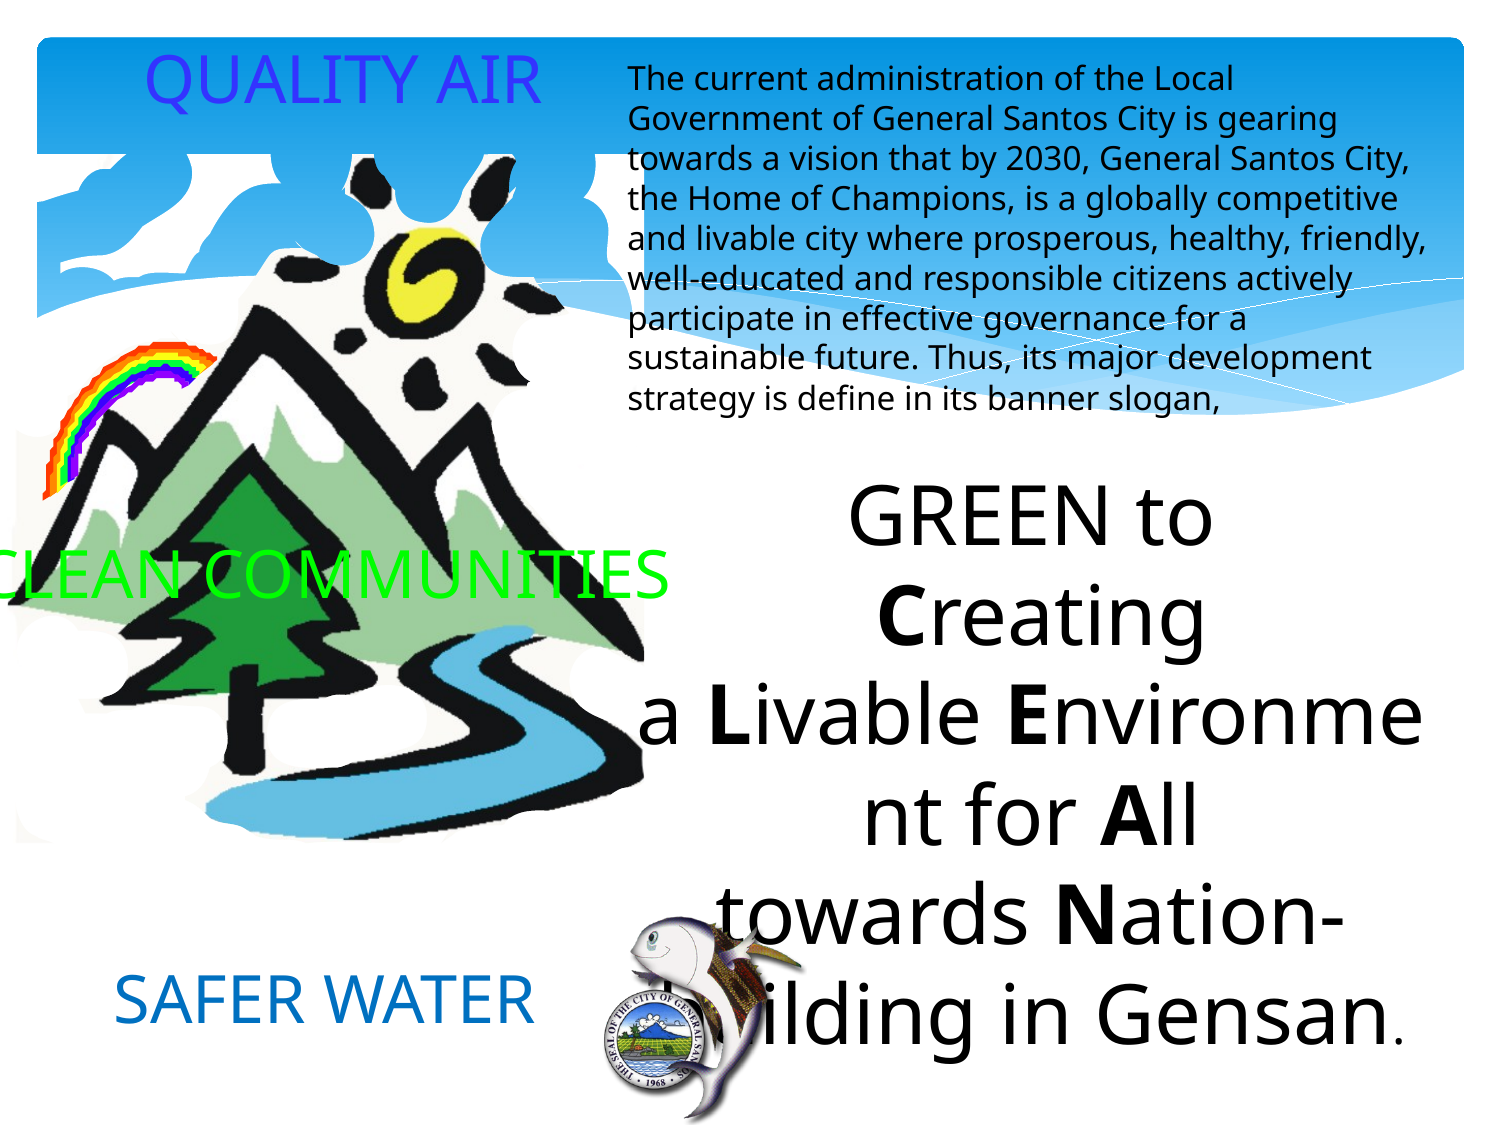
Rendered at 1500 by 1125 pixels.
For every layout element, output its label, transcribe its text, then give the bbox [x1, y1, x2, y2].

text_box SAFER WATER [0, 949, 581, 1045]
picture [587, 906, 807, 1125]
text_box The current administration of the Local Government of General Santos City is gearing towards a vision that by 2030, General Santos City, the Home of Champions, is a globally competitive and livable city where prosperous, healthy, friendly, well-educated and responsible citizens actively participate in effective governance for a sustainable future. Thus, its major development strategy is define in its banner slogan, GREEN to Creating a Livable Environment for All towards Nation-building in Gensan. [612, 49, 1450, 1125]
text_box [0, 146, 651, 851]
title QUALITY AIR [50, 0, 638, 145]
